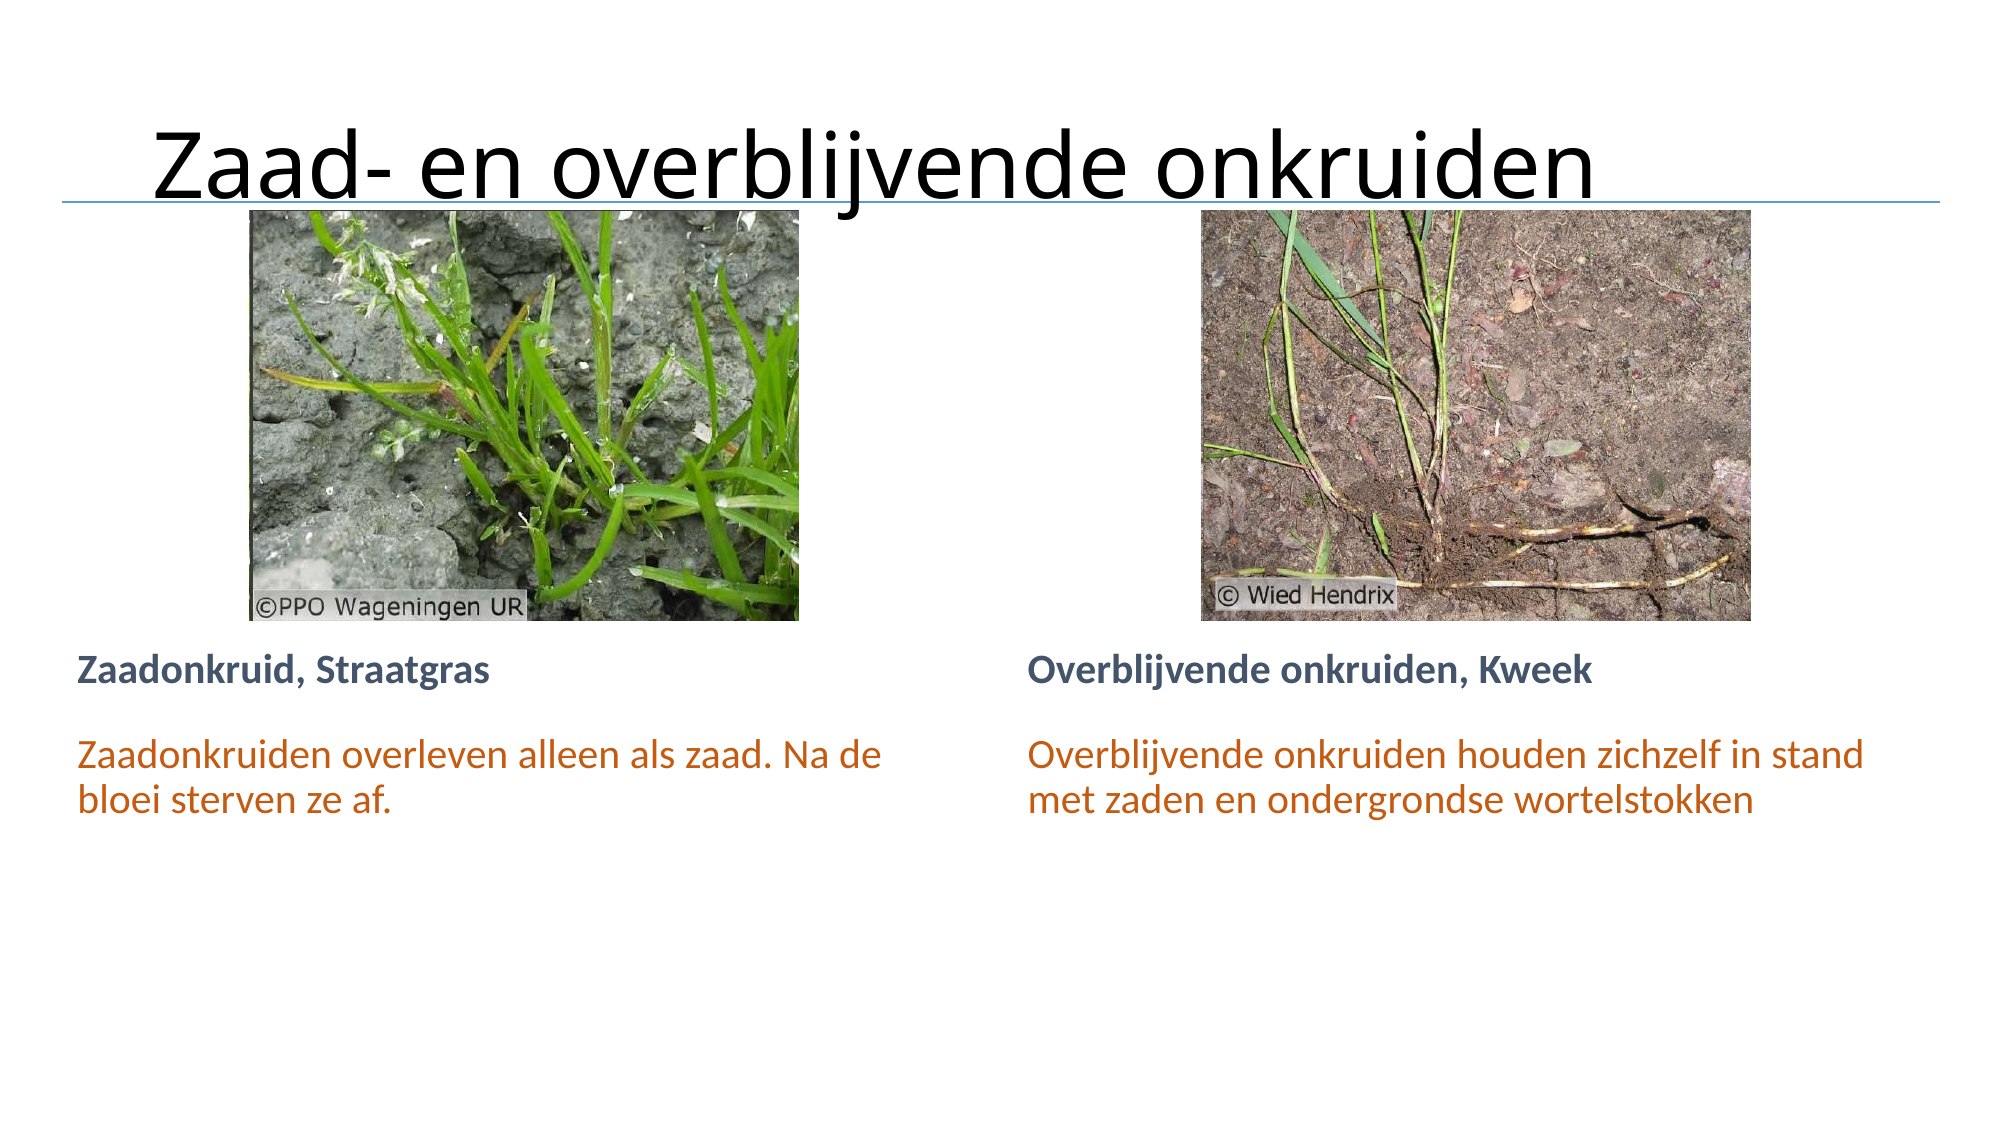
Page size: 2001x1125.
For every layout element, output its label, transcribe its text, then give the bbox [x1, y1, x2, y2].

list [249, 210, 799, 621]
list Zaadonkruid, Straatgras [62, 639, 988, 721]
list Overblijvende onkruiden houden zichzelf in stand met zaden en ondergrondse wortelstokken [1012, 725, 1940, 998]
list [1201, 210, 1751, 621]
title Zaad- en overblijvende onkruiden [137, 59, 1863, 278]
list Overblijvende onkruiden, Kweek [1012, 639, 1940, 721]
list Zaadonkruiden overleven alleen als zaad. Na de bloei sterven ze af. [62, 725, 988, 998]
